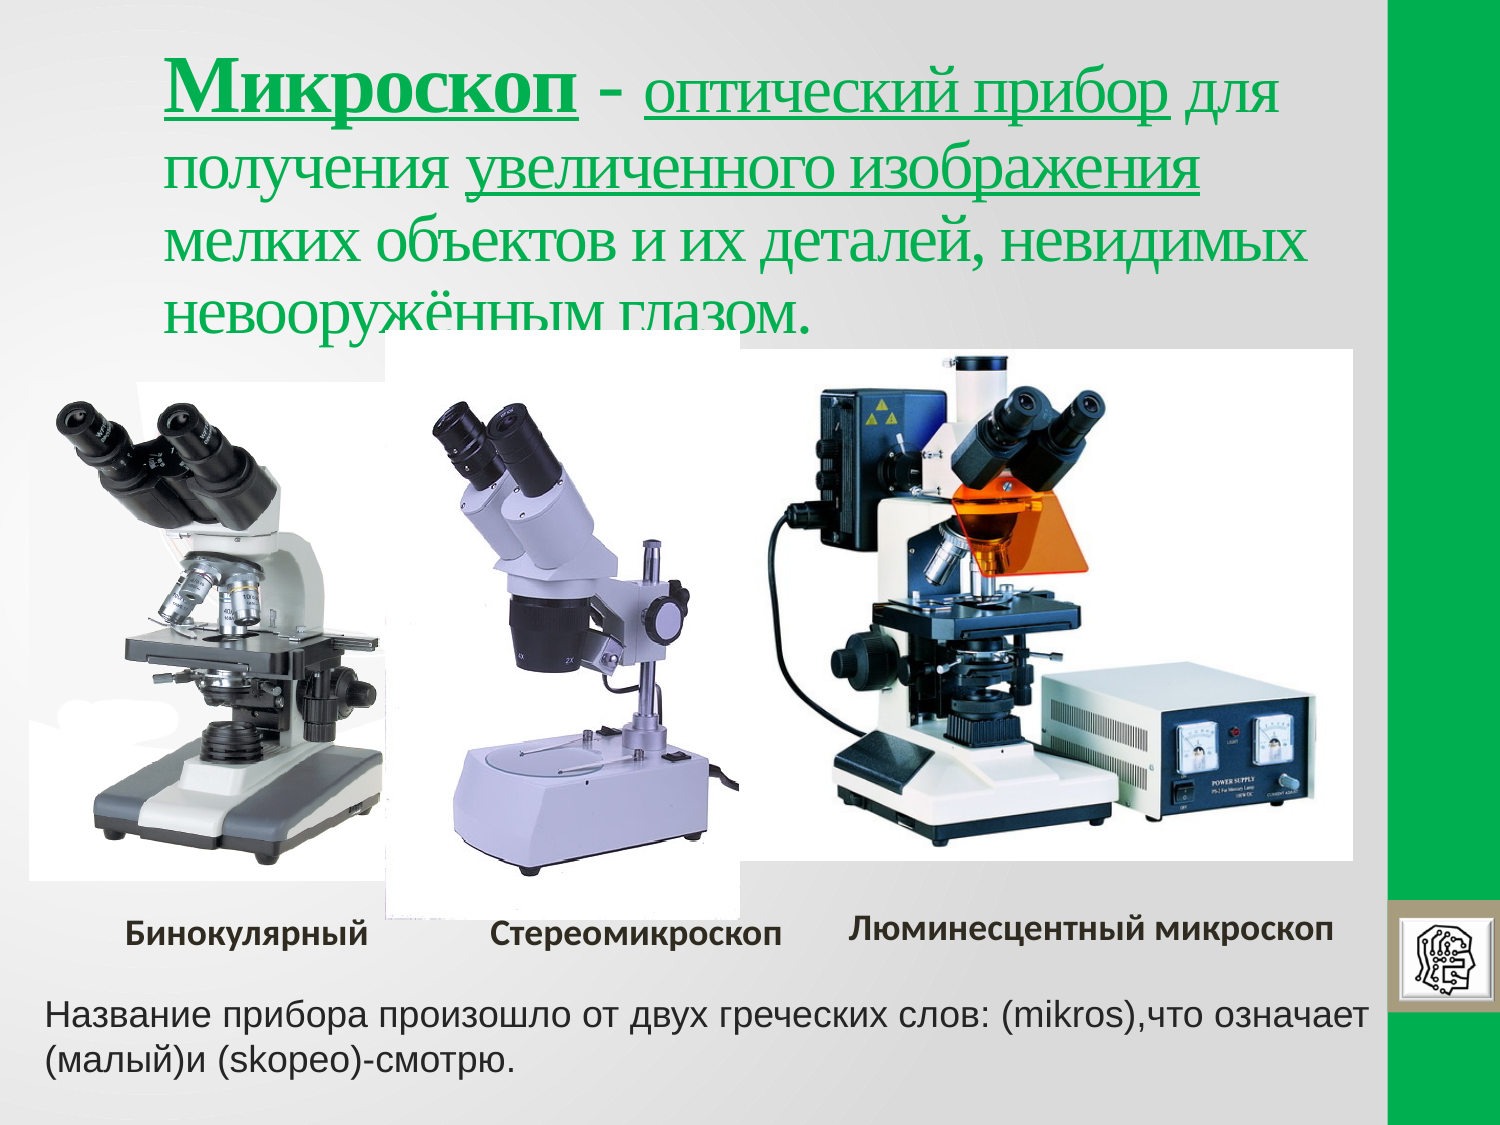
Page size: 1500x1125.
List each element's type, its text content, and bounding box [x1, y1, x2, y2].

text_box Название прибора произошло от двух греческих слов: (mikros),что означает (малый)и (skopeo)-смотрю. [29, 982, 1411, 1043]
text_box Люминесцентный микроскоп [834, 895, 1350, 956]
text_box Бинокулярный [110, 901, 384, 961]
picture [1396, 916, 1495, 1002]
picture [28, 330, 1353, 920]
text_box Стереомикроскоп [475, 901, 798, 961]
title Микроскоп - оптический прибор для получения увеличенного изображения мелких объектов и их деталей, невидимых невооружённым глазом. [148, 27, 1397, 363]
